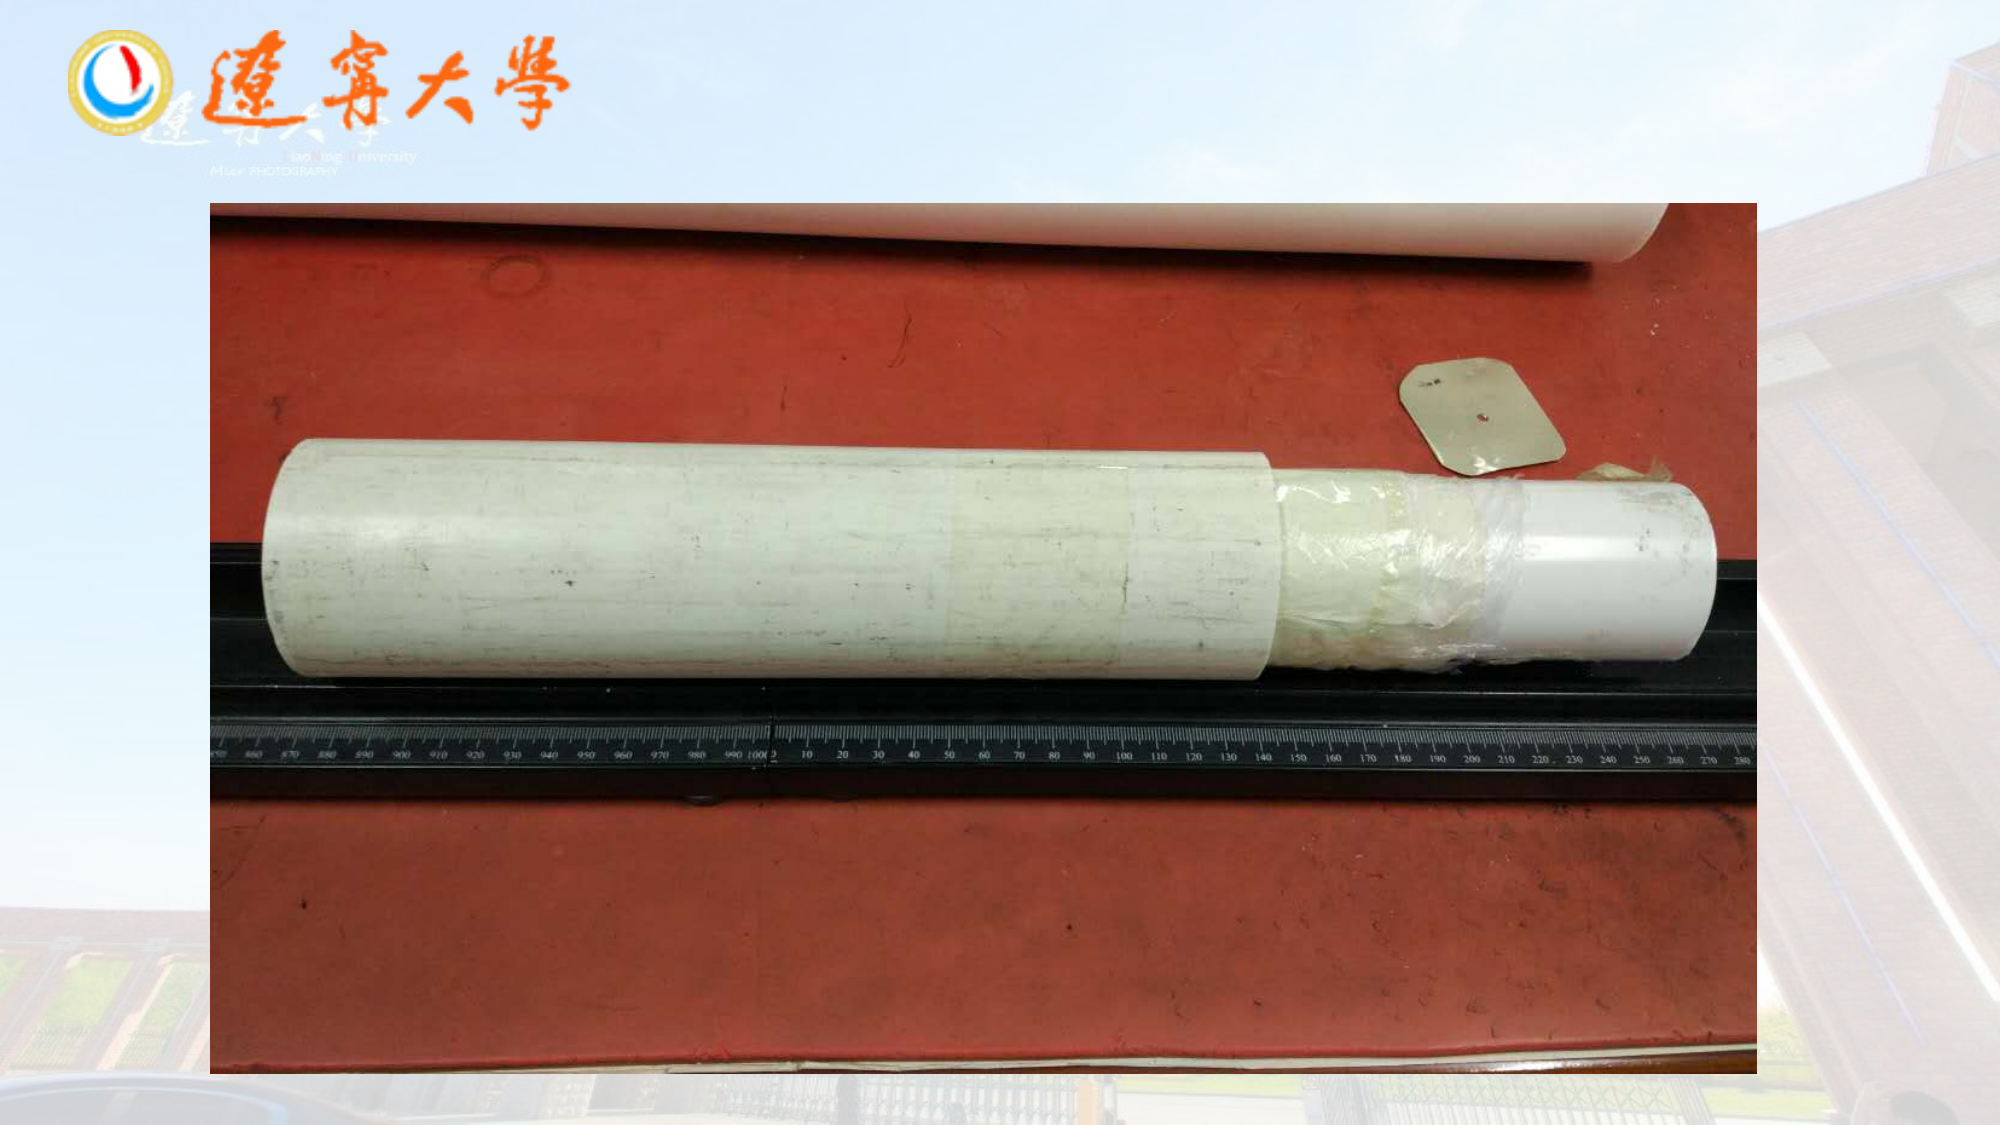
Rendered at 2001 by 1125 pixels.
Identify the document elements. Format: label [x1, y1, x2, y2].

picture [68, 30, 572, 136]
picture [210, 203, 1757, 1074]
